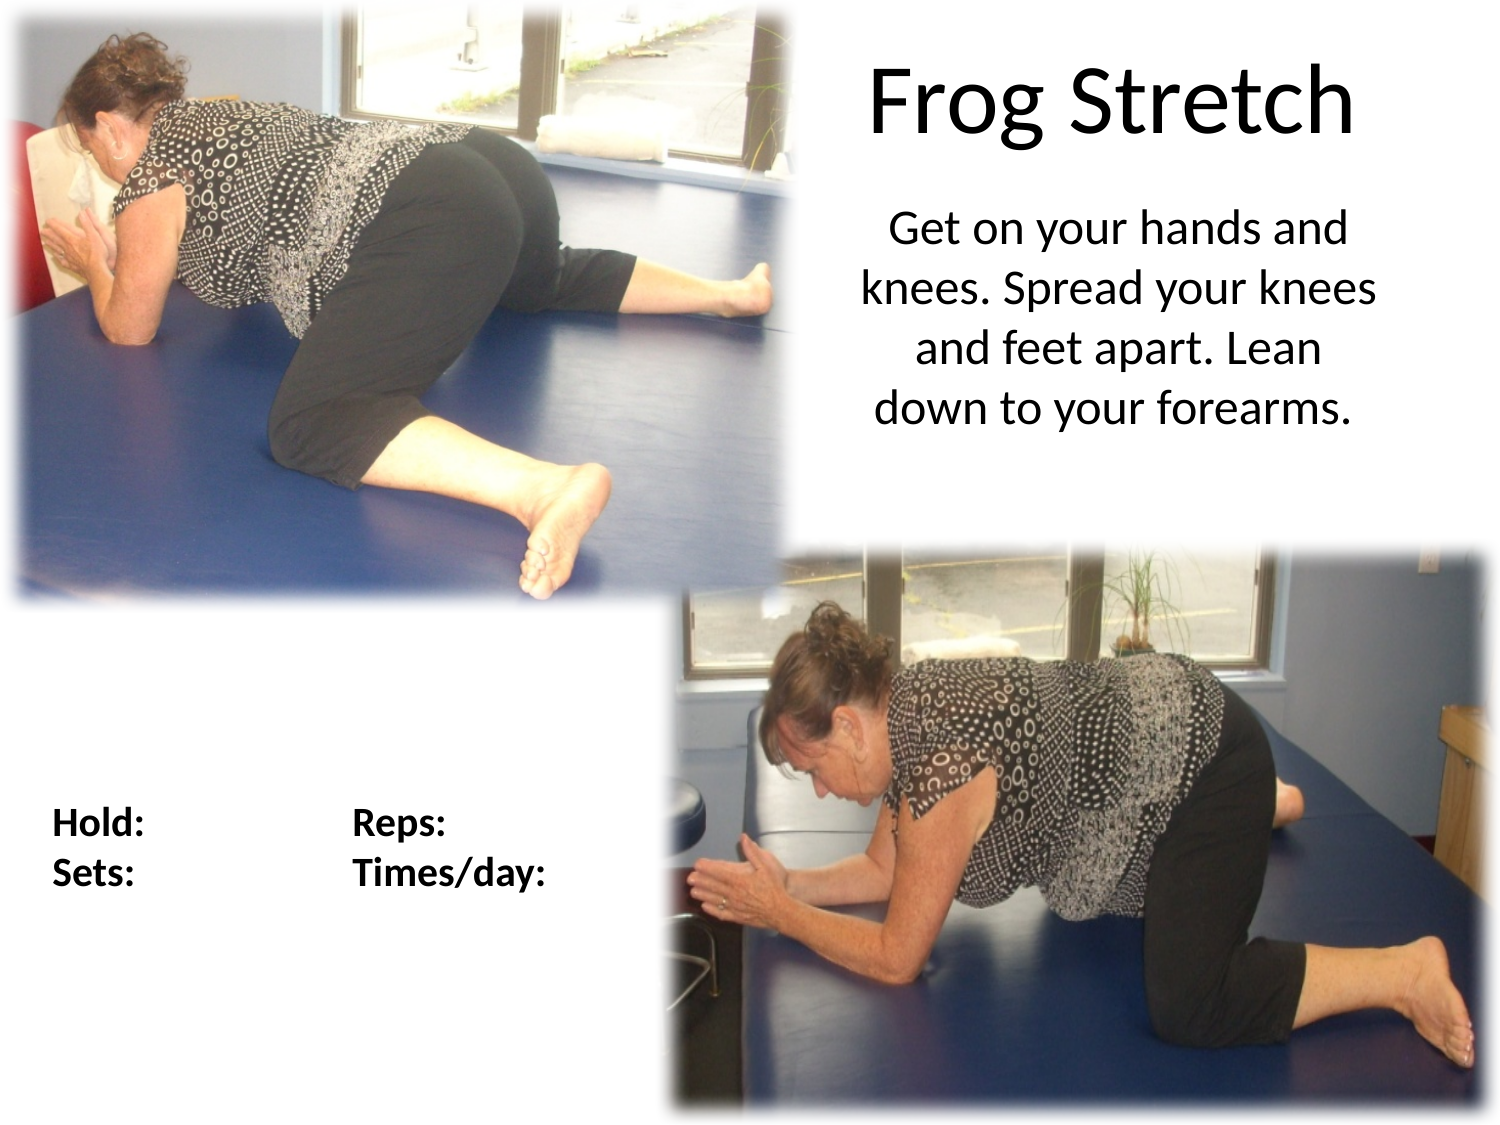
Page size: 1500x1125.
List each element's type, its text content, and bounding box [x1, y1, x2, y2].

text_box Hold: Reps: Sets: Times/day: [37, 787, 575, 903]
text_box Get on your hands and knees. Spread your knees and feet apart. Lean down to your forearms. [837, 187, 1400, 443]
picture [0, 0, 799, 613]
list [655, 537, 1500, 1125]
title Frog Stretch [800, 0, 1500, 188]
